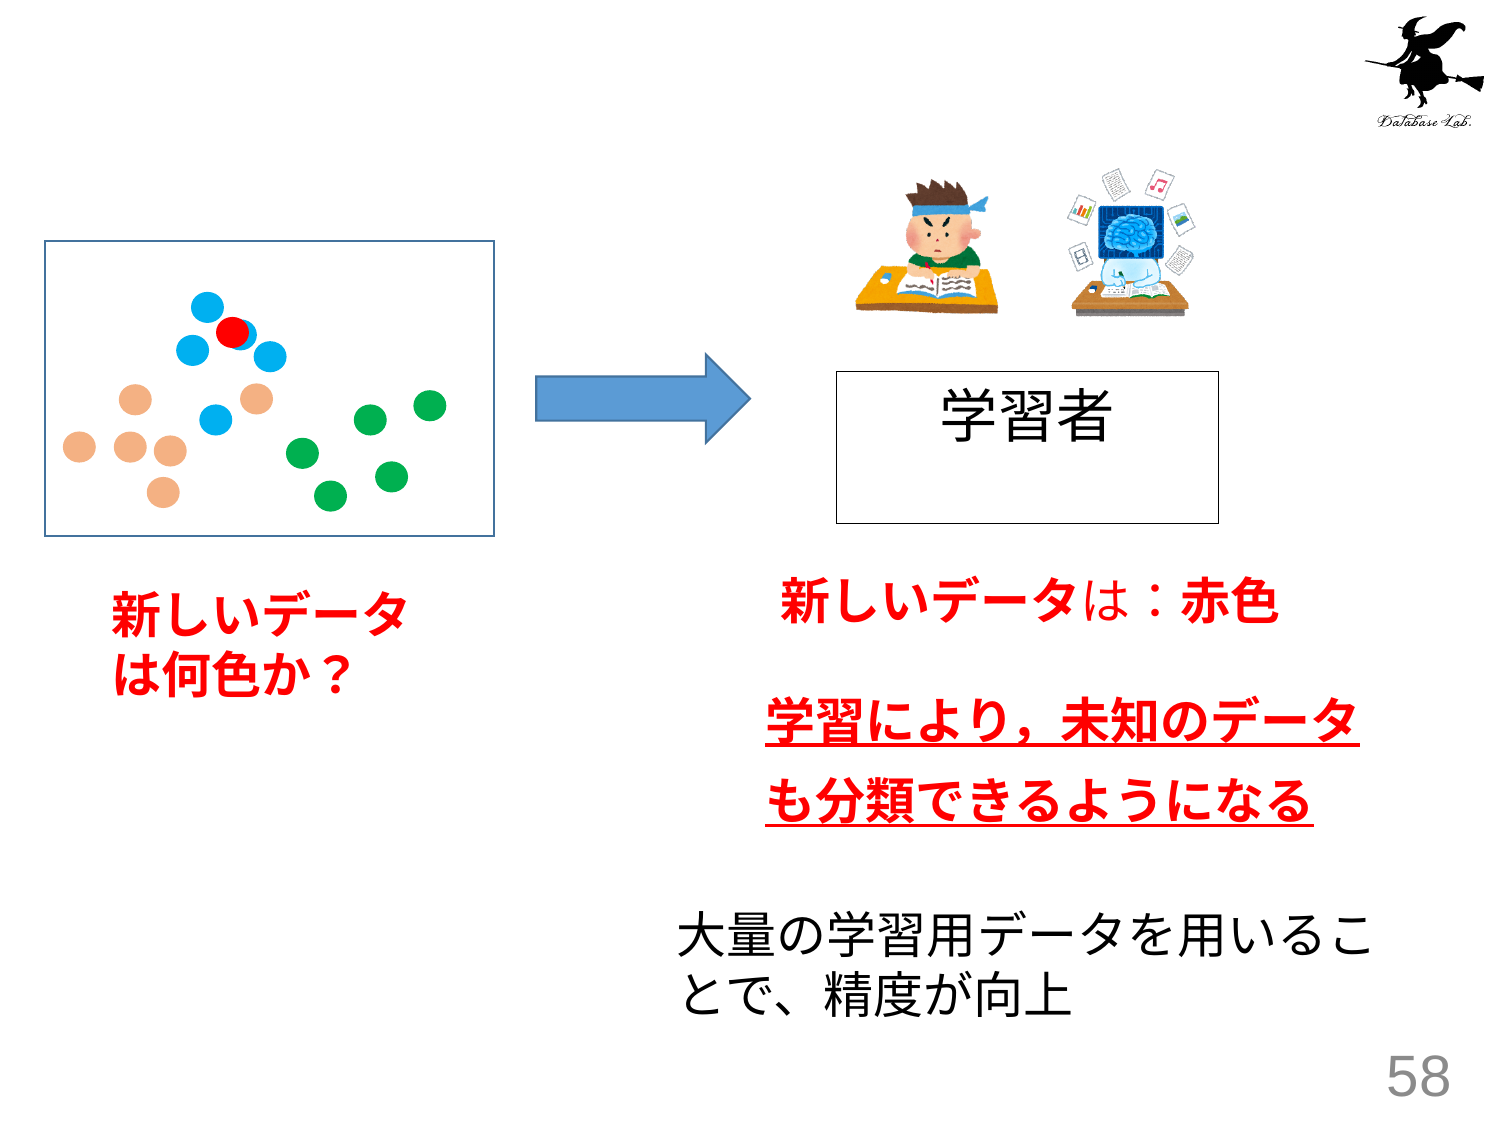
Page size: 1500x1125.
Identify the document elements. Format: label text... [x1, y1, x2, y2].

text_box 学習者 [836, 371, 1219, 524]
text_box 大量の学習用データを用いることで、精度が向上 [661, 896, 1416, 1125]
text_box [214, 315, 251, 350]
text_box [535, 351, 752, 446]
text_box [352, 403, 388, 437]
text_box [374, 460, 410, 494]
text_box 新しいデータは：赤色 [765, 562, 1296, 638]
text_box 学習により，未知のデータ も分類できるようになる [749, 681, 1393, 888]
text_box [117, 383, 153, 417]
text_box [145, 475, 181, 510]
text_box [412, 389, 448, 423]
text_box [239, 382, 275, 416]
text_box [112, 430, 148, 464]
picture [1362, 14, 1486, 130]
text_box [152, 434, 188, 468]
text_box [61, 430, 97, 464]
text_box 新しいデータ は何色か？ [96, 576, 427, 712]
picture [852, 177, 1002, 318]
text_box [284, 436, 320, 470]
text_box [44, 240, 495, 537]
text_box [313, 479, 349, 513]
picture [1059, 166, 1200, 320]
slide_number 58 [1416, 1042, 1467, 1103]
